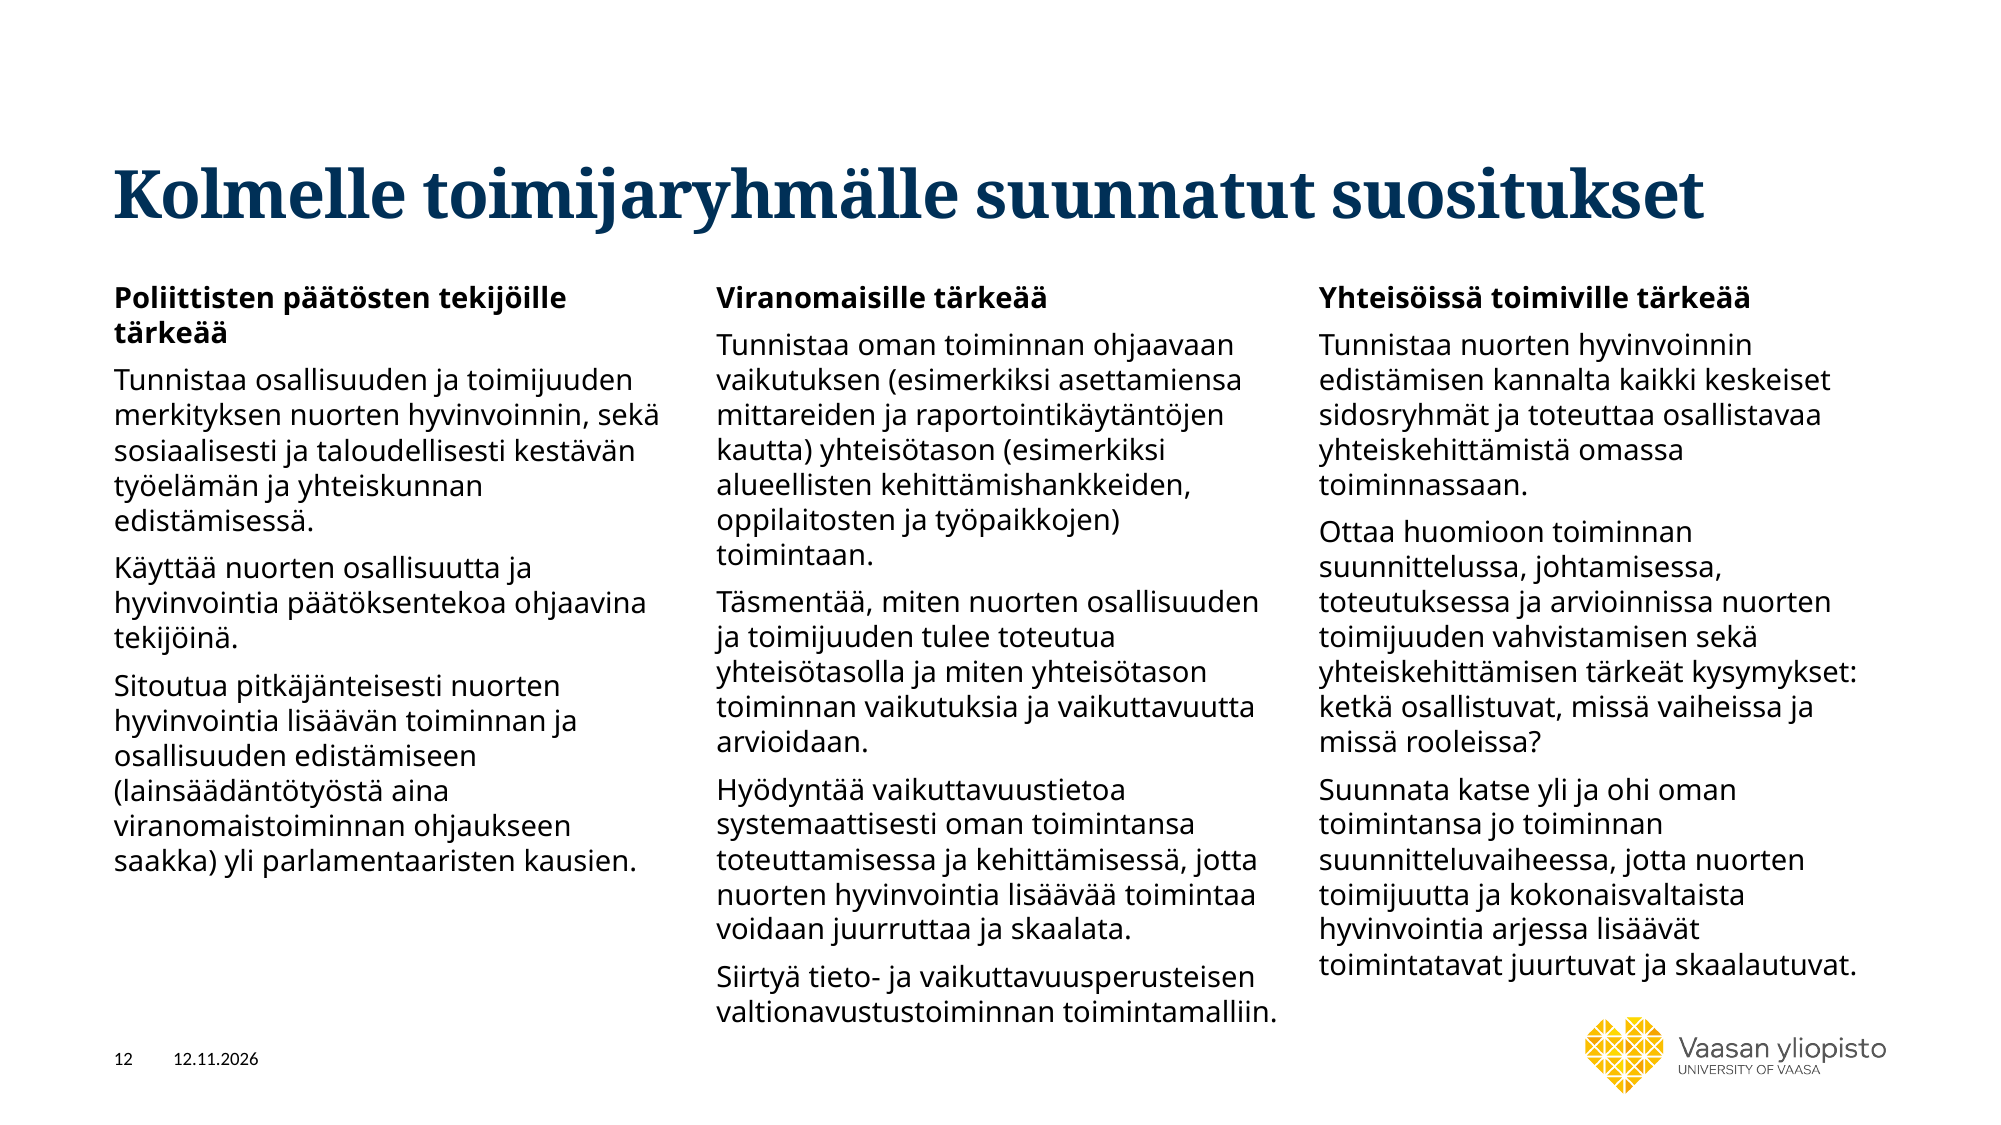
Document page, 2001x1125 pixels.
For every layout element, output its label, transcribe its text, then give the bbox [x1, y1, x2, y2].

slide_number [173, 1046, 410, 1071]
slide_number 12 [113, 1046, 173, 1071]
list Yhteisöissä toimiville tärkeää Tunnistaa nuorten hyvinvoinnin edistämisen kannalta kaikki keskeiset sidosryhmät ja toteuttaa osallistavaa yhteiskehittämistä omassa toiminnassaan. Ottaa huomioon toiminnan suunnittelussa, johtamisessa, toteutuksessa ja arvioinnissa nuorten toimijuuden vahvistamisen sekä yhteiskehittämisen tärkeät kysymykset: ketkä osallistuvat, missä vaiheissa ja missä rooleissa? Suunnata katse yli ja ohi oman toimintansa jo toiminnan suunnitteluvaiheessa, jotta nuorten toimijuutta ja kokonaisvaltaista hyvinvointia arjessa lisäävät toimintatavat juurtuvat ja skaalautuvat. [1318, 278, 1886, 988]
title Kolmelle toimijaryhmälle suunnatut suositukset [114, 66, 1886, 232]
list Viranomaisille tärkeää Tunnistaa oman toiminnan ohjaavaan vaikutuksen (esimerkiksi asettamiensa mittareiden ja raportointikäytäntöjen kautta) yhteisötason (esimerkiksi alueellisten kehittämishankkeiden, oppilaitosten ja työpaikkojen) toimintaan. Täsmentää, miten nuorten osallisuuden ja toimijuuden tulee toteutua yhteisötasolla ja miten yhteisötason toiminnan vaikutuksia ja vaikuttavuutta arvioidaan. Hyödyntää vaikuttavuustietoa systemaattisesti oman toimintansa toteuttamisessa ja kehittämisessä, jotta nuorten hyvinvointia lisäävää toimintaa voidaan juurruttaa ja skaalata. Siirtyä tieto- ja vaikuttavuusperusteisen valtionavustustoiminnan toimintamalliin. [716, 278, 1284, 988]
picture [1585, 1017, 1886, 1094]
list Poliittisten päätösten tekijöille tärkeää Tunnistaa osallisuuden ja toimijuuden merkityksen nuorten hyvinvoinnin, sekä sosiaalisesti ja taloudellisesti kestävän työelämän ja yhteiskunnan edistämisessä. Käyttää nuorten osallisuutta ja hyvinvointia päätöksentekoa ohjaavina tekijöinä. Sitoutua pitkäjänteisesti nuorten hyvinvointia lisäävän toiminnan ja osallisuuden edistämiseen (lainsäädäntötyöstä aina viranomaistoiminnan ohjaukseen saakka) yli parlamentaaristen kausien. [114, 278, 681, 988]
